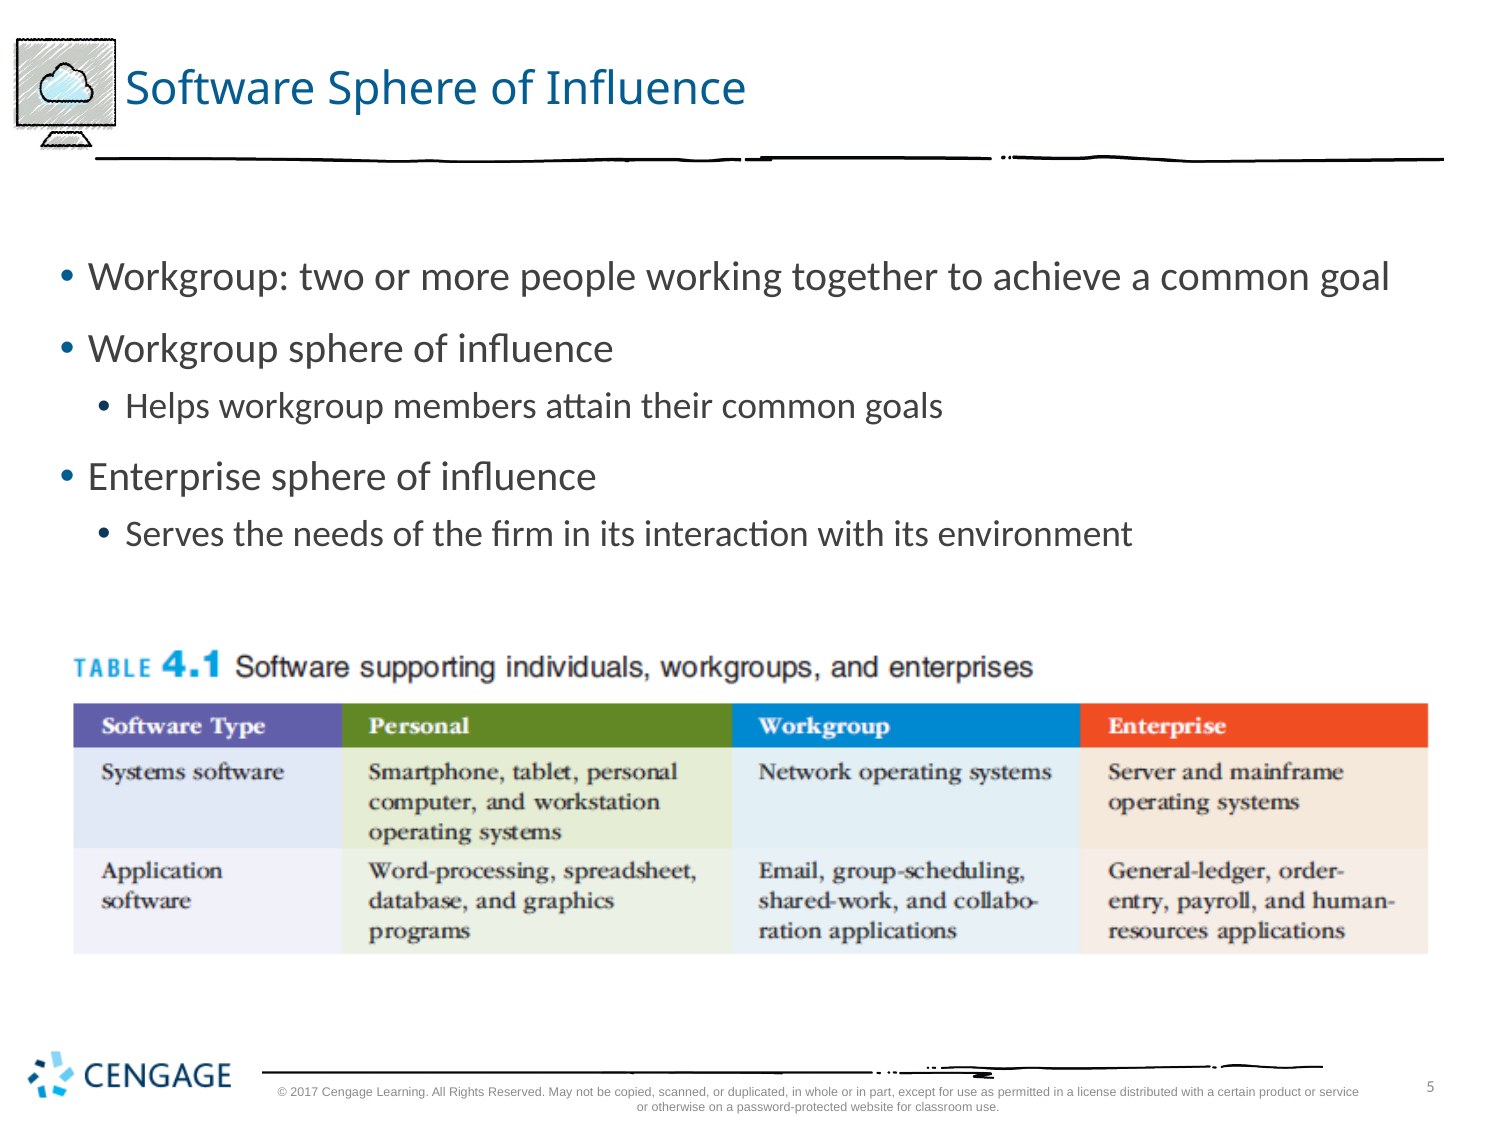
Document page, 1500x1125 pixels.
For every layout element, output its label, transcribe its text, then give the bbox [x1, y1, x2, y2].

picture [262, 1064, 1323, 1079]
picture [95, 155, 1444, 163]
footer © 2017 Cengage Learning. All Rights Reserved. May not be copied, scanned, or duplicated, in whole or in part, except for use as permitted in a license distributed with a certain product or service or otherwise on a password-protected website for classroom use. [262, 1079, 1375, 1120]
title Software Sphere of Influence [125, 66, 1442, 116]
picture [13, 36, 117, 151]
picture [65, 649, 1446, 972]
picture [7, 1037, 244, 1111]
list Workgroup: two or more people working together to achieve a common goal Workgroup sphere of influence Helps workgroup members attain their common goals Enterprise sphere of influence Serves the needs of the firm in its interaction with its environment [59, 252, 1441, 485]
